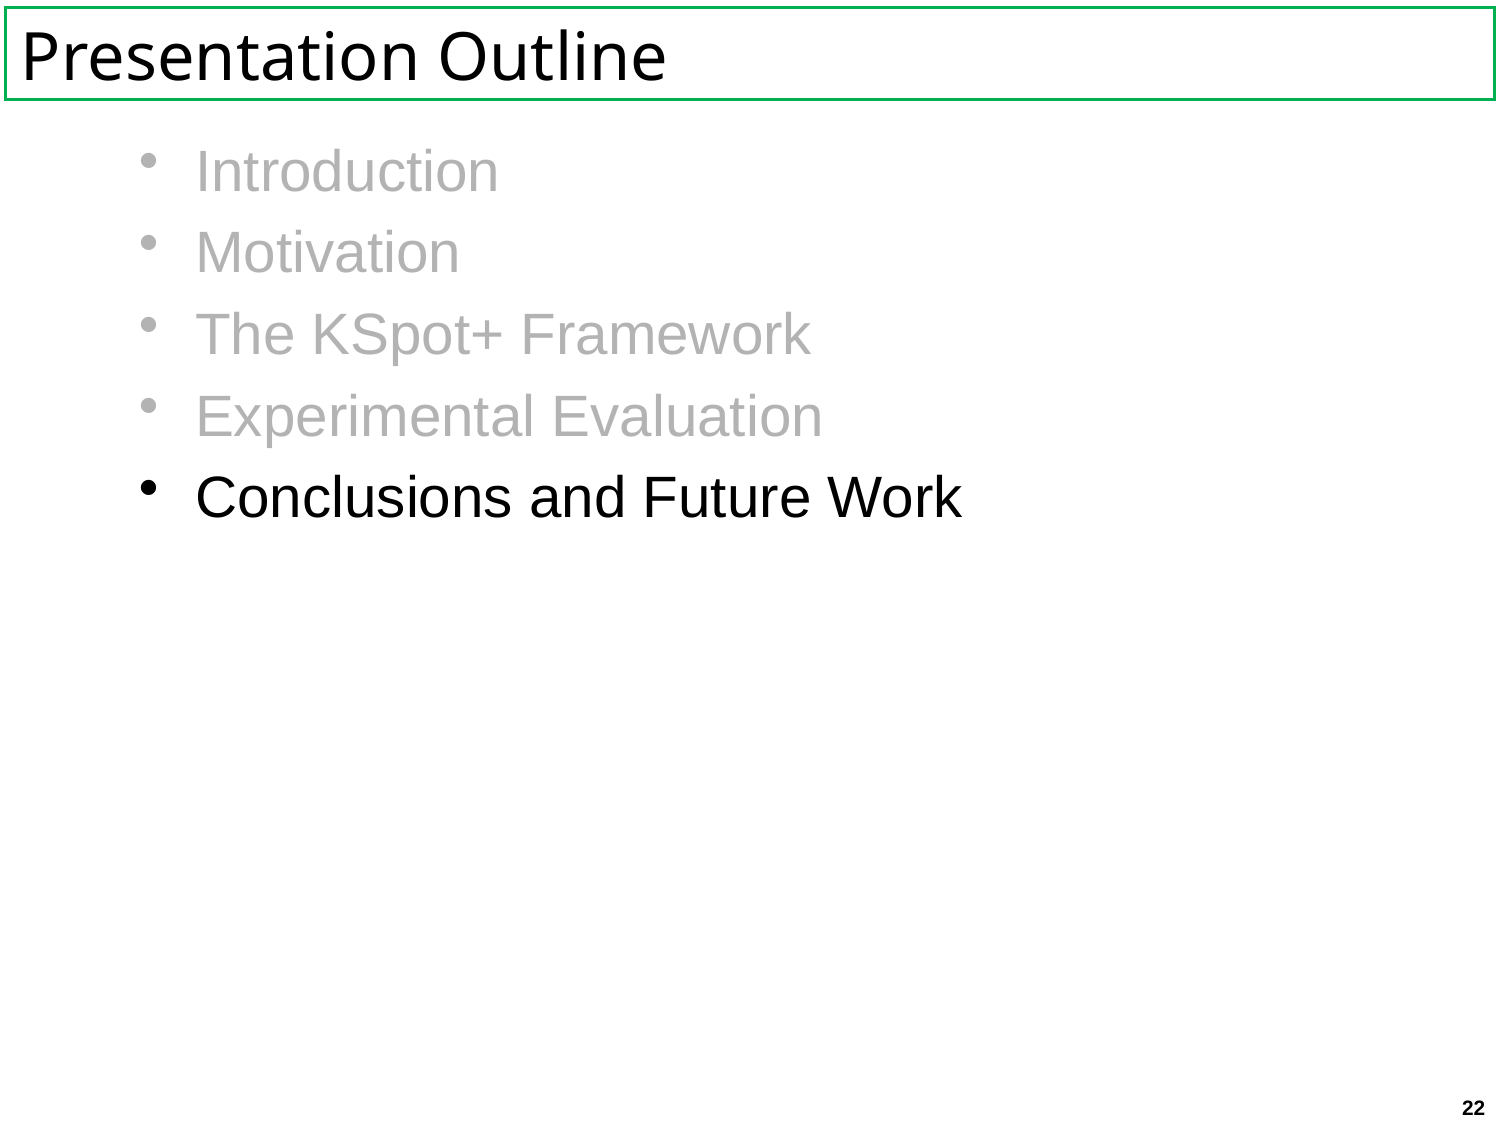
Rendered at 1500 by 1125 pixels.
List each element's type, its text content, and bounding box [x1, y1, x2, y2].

title Presentation Outline [5, 6, 1495, 101]
list Introduction Motivation The KSpot+ Framework Experimental Evaluation Conclusions and Future Work [123, 125, 1500, 1039]
slide_number 22 [1187, 1087, 1500, 1125]
